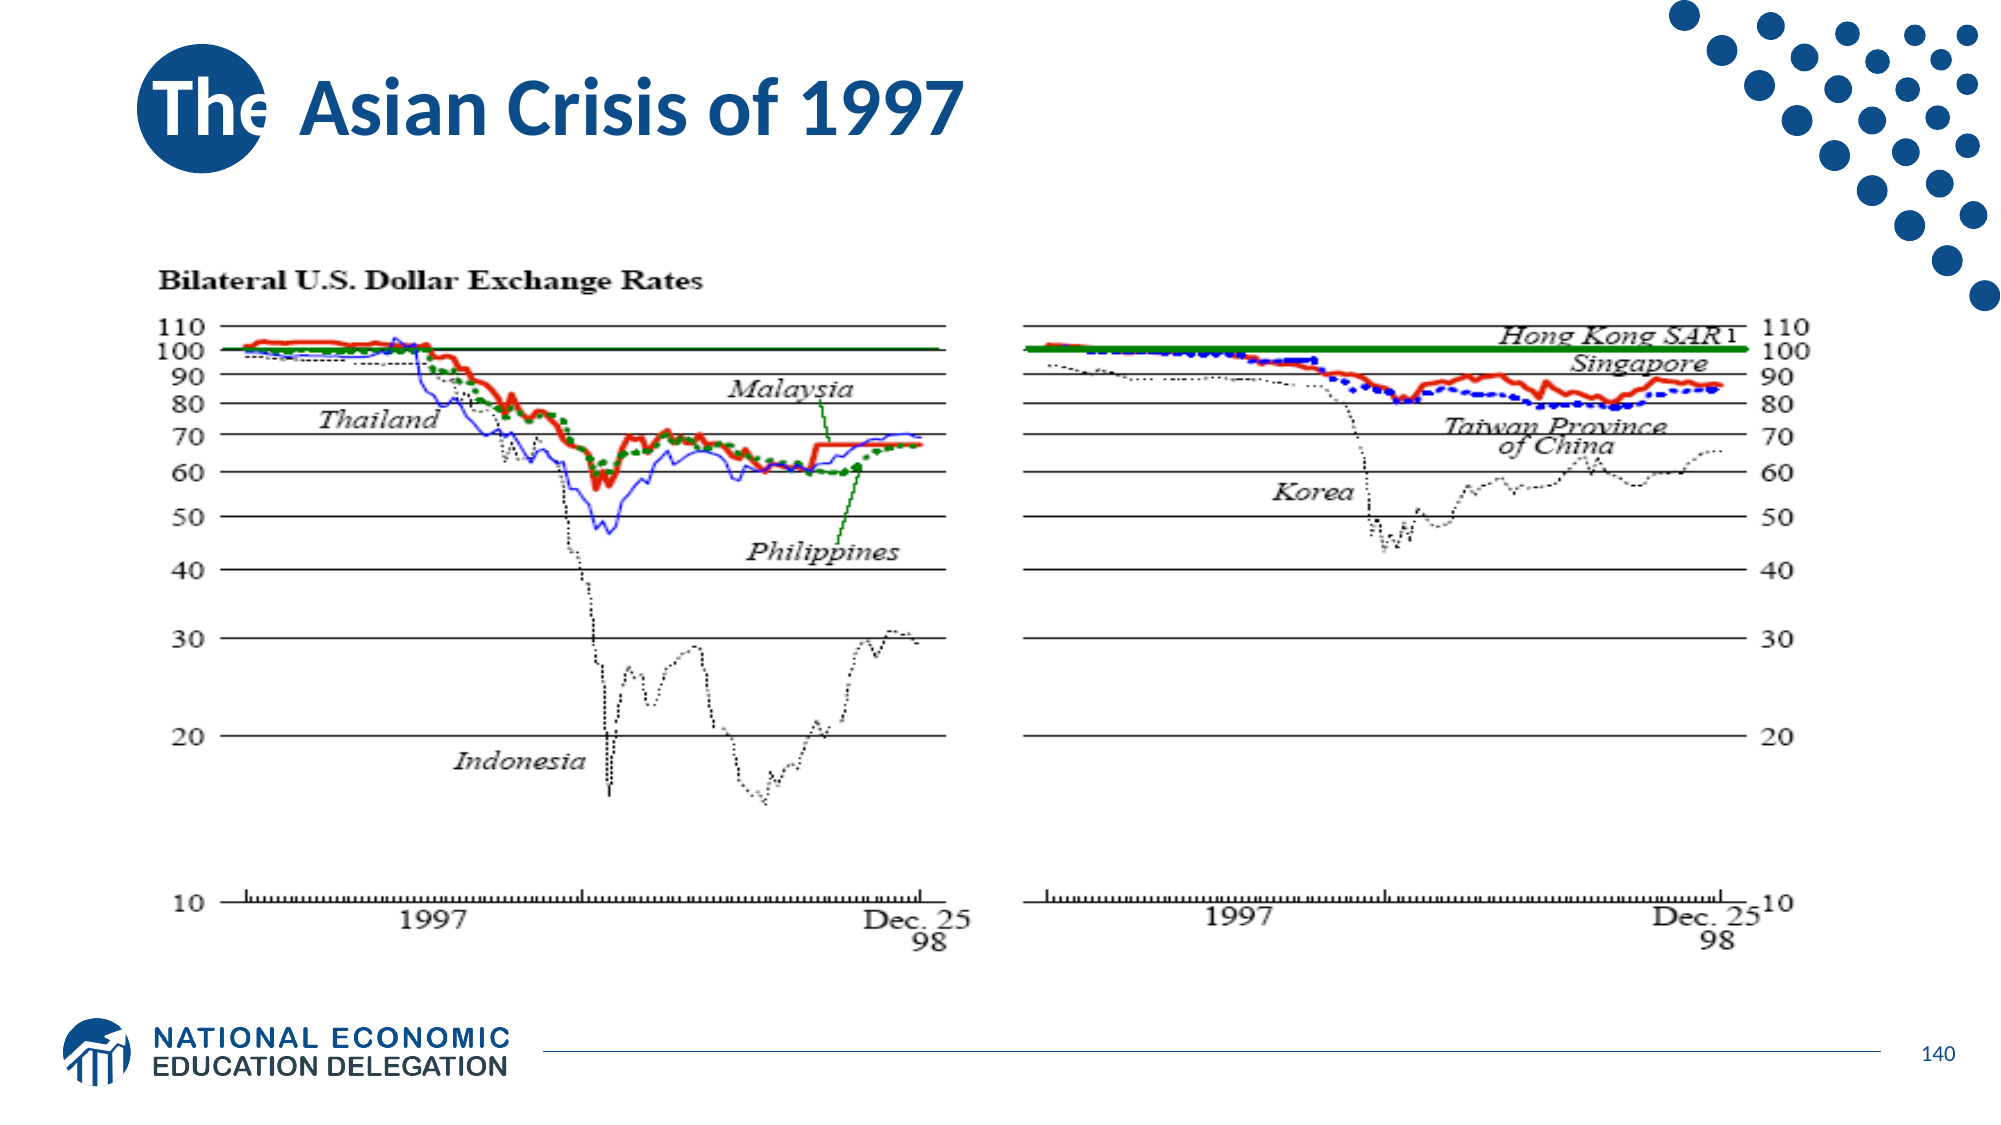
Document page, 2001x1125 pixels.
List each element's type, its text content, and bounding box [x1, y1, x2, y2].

slide_number 140 [1521, 1022, 1972, 1082]
picture [55, 1013, 520, 1091]
title The Asian Crisis of 1997 [137, 0, 1863, 218]
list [137, 257, 1863, 972]
